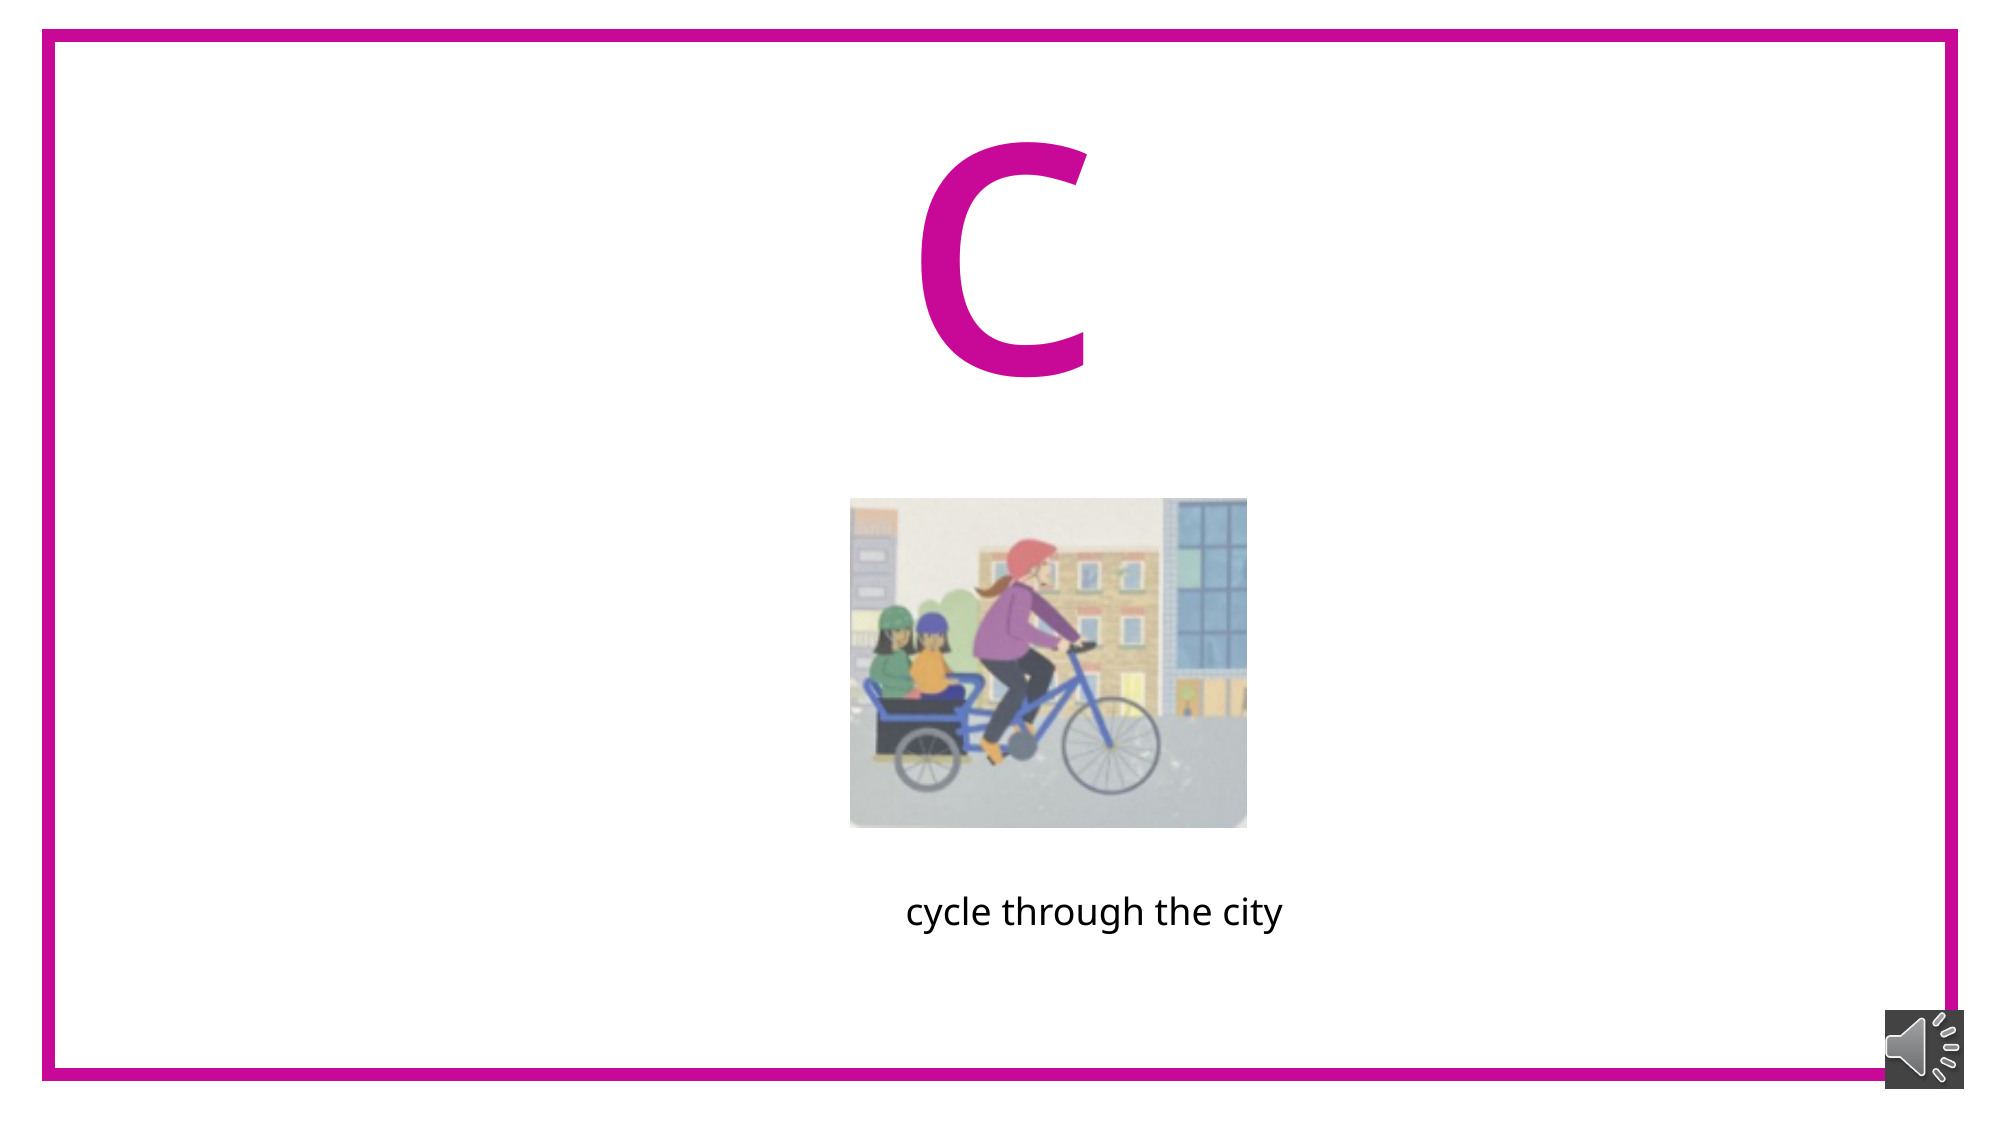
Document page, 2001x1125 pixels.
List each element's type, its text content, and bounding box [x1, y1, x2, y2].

text_box [47, 34, 1952, 1076]
picture [849, 498, 1247, 828]
picture [1884, 1009, 1965, 1090]
text_box cycle through the city [890, 880, 1382, 941]
text_box c [468, 0, 1532, 466]
